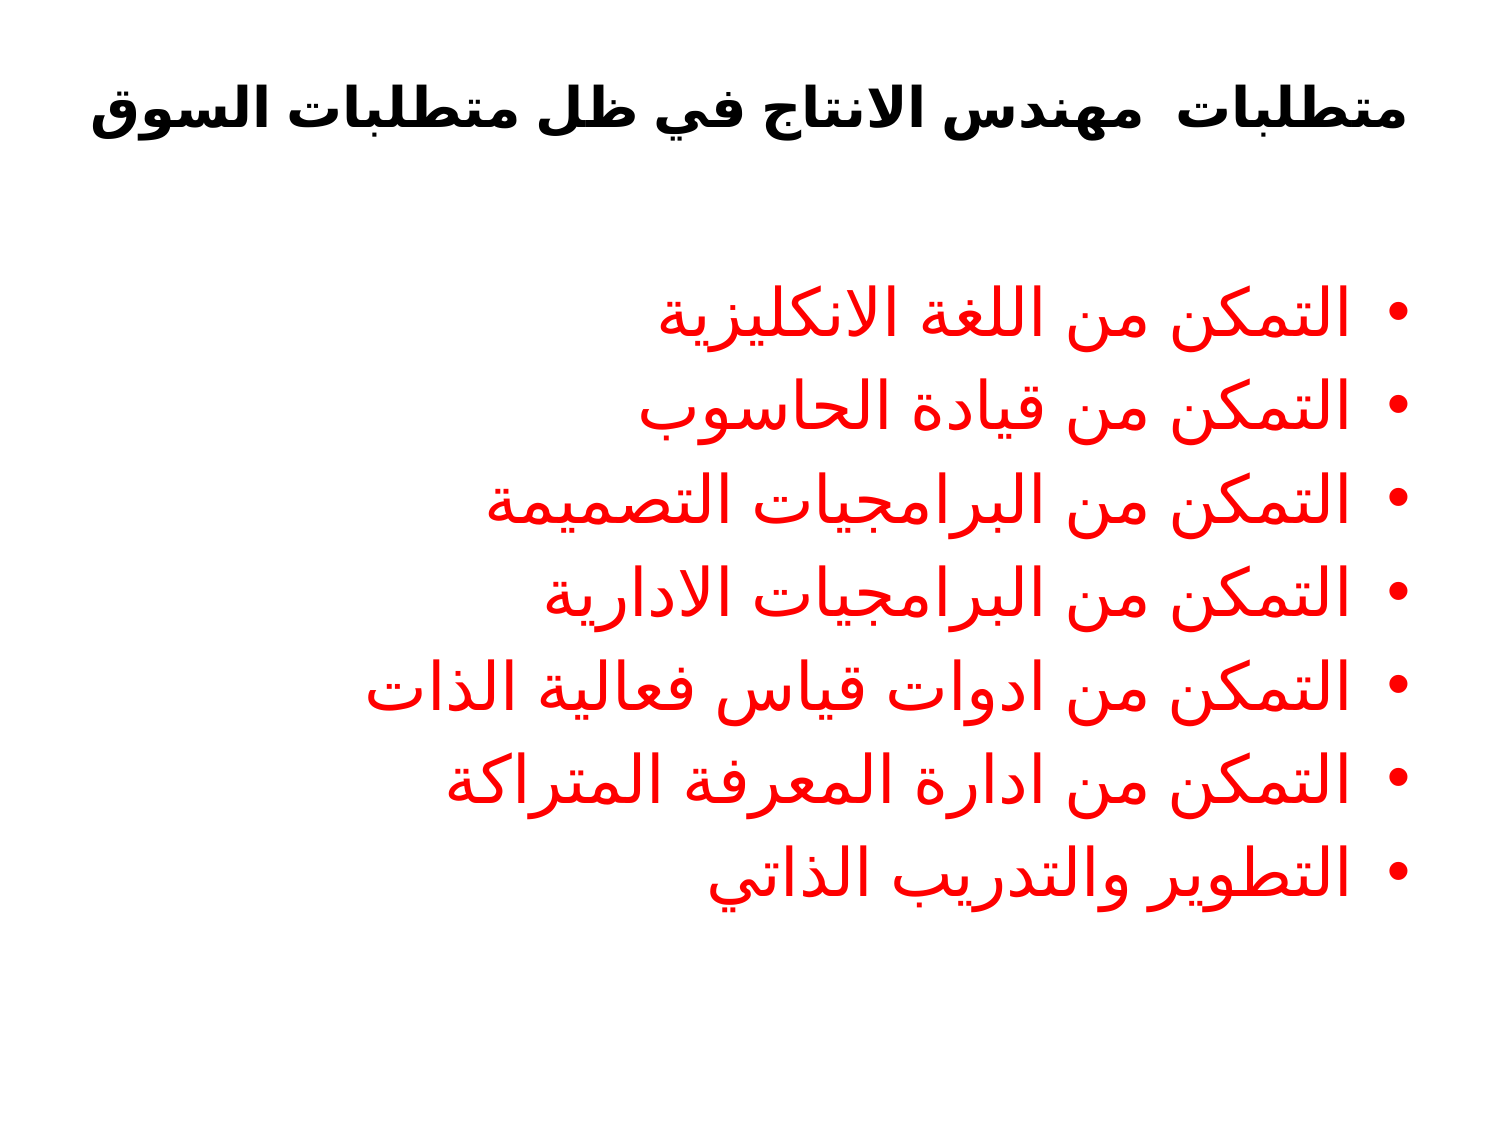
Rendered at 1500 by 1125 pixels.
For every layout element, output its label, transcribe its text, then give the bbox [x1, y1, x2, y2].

title متطلبات مهندس الانتاج في ظل متطلبات السوق [75, 45, 1425, 233]
list التمكن من اللغة الانكليزية التمكن من قيادة الحاسوب التمكن من البرامجيات التصميمة التمكن من البرامجيات الادارية التمكن من ادوات قياس فعالية الذات التمكن من ادارة المعرفة المتراكة التطوير والتدريب الذاتي [75, 262, 1425, 1005]
